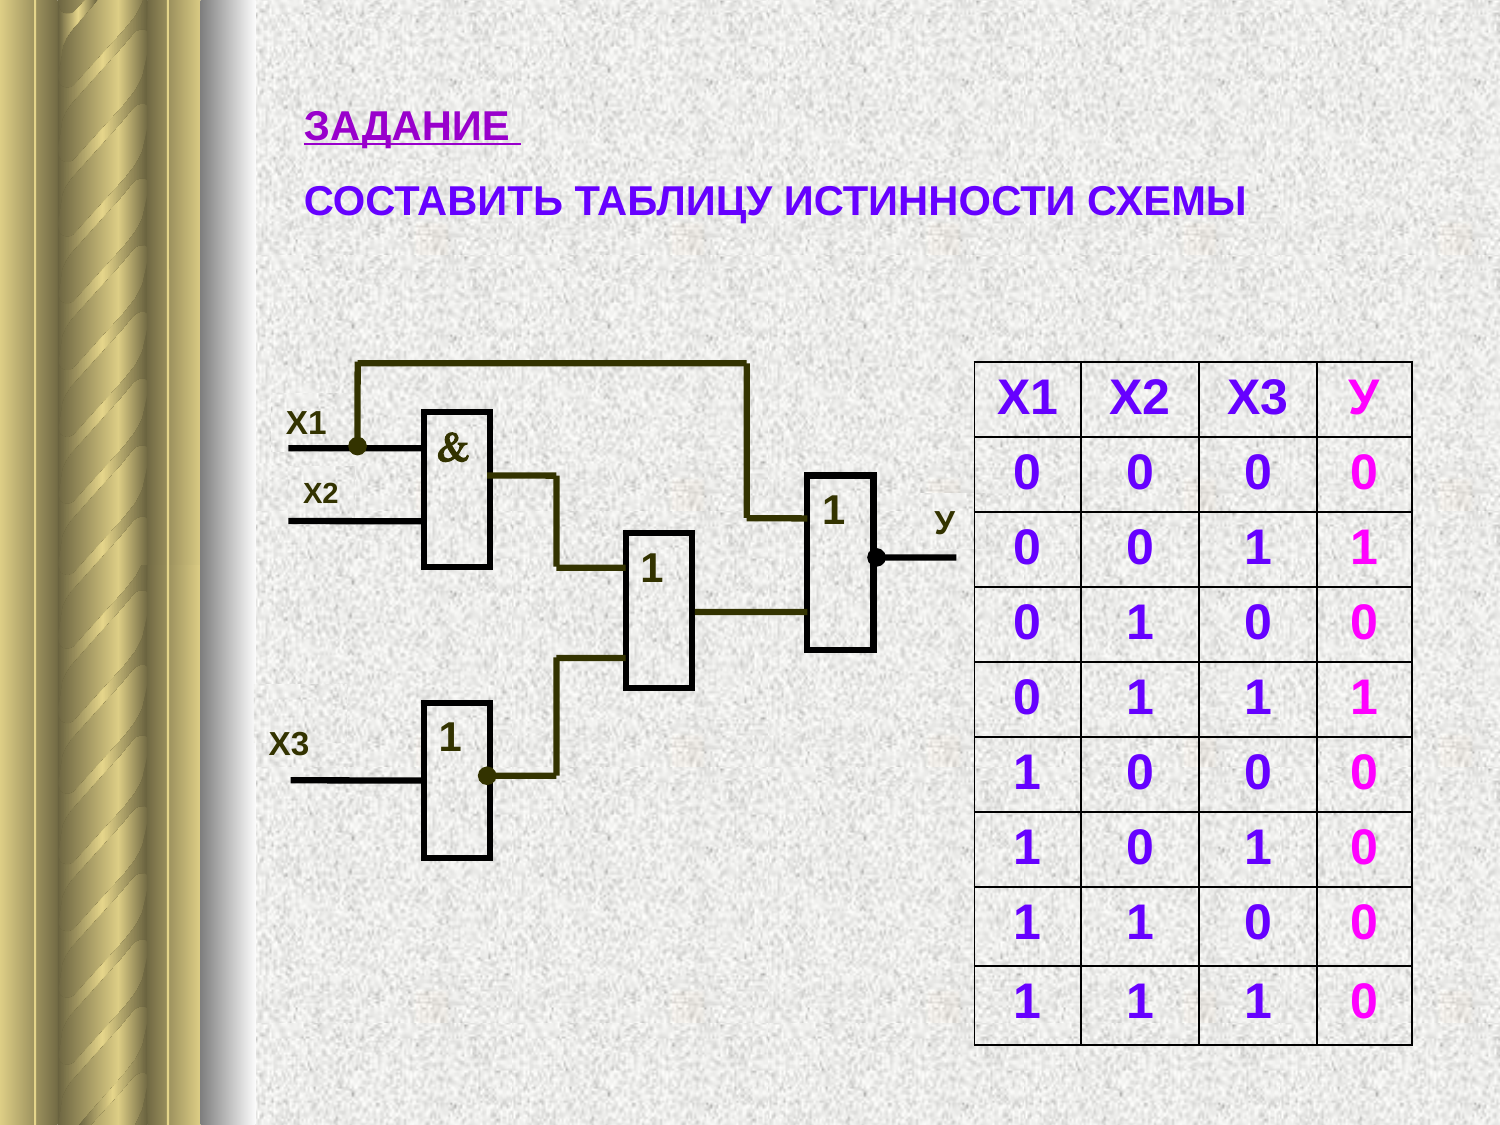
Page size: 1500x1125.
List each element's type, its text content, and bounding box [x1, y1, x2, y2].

table_cell 1 [1200, 813, 1316, 886]
table_cell 0 [991, 513, 1080, 586]
table_cell 0 [1082, 438, 1198, 511]
table_cell 0 [1082, 513, 1198, 586]
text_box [253, 361, 987, 859]
table_cell 0 [991, 588, 1080, 661]
table_cell 1 [1200, 513, 1316, 586]
table_cell 0 [1082, 738, 1198, 811]
table_cell 1 [1200, 967, 1316, 1044]
table_header Х1 [989, 363, 1080, 436]
table_cell 0 [1318, 967, 1411, 1044]
table_cell 0 [1200, 588, 1316, 661]
table_cell 1 [991, 738, 1080, 811]
table_cell 1 [1082, 888, 1198, 965]
table_cell 1 [1318, 513, 1411, 586]
table_cell 1 [975, 888, 1080, 965]
table_cell 0 [991, 438, 1080, 511]
table_cell 0 [1200, 438, 1316, 511]
table_cell 0 [1082, 813, 1198, 886]
table_cell 0 [1318, 738, 1411, 811]
table_cell 0 [991, 663, 1080, 736]
table_cell 0 [1318, 438, 1411, 511]
table_cell 0 [1318, 888, 1411, 965]
table_cell 1 [1082, 588, 1198, 661]
table_cell 0 [1200, 888, 1316, 965]
table_header Х2 [1082, 363, 1198, 436]
table_header Х3 [1200, 363, 1316, 436]
text_box ЗАДАНИЕ СОСТАВИТЬ ТАБЛИЦУ ИСТИННОСТИ СХЕМЫ [289, 66, 1448, 282]
table_cell 1 [1318, 663, 1411, 736]
table_cell 1 [975, 813, 1080, 886]
table_cell 0 [1200, 738, 1316, 811]
table_cell 1 [975, 967, 1080, 1044]
table_cell 1 [1082, 663, 1198, 736]
table_cell 0 [1318, 813, 1411, 886]
picture [256, 0, 1500, 1125]
table_cell 1 [1200, 663, 1316, 736]
table_cell 0 [1318, 588, 1411, 661]
table_header У [1318, 363, 1411, 436]
table_cell 1 [1082, 967, 1198, 1044]
